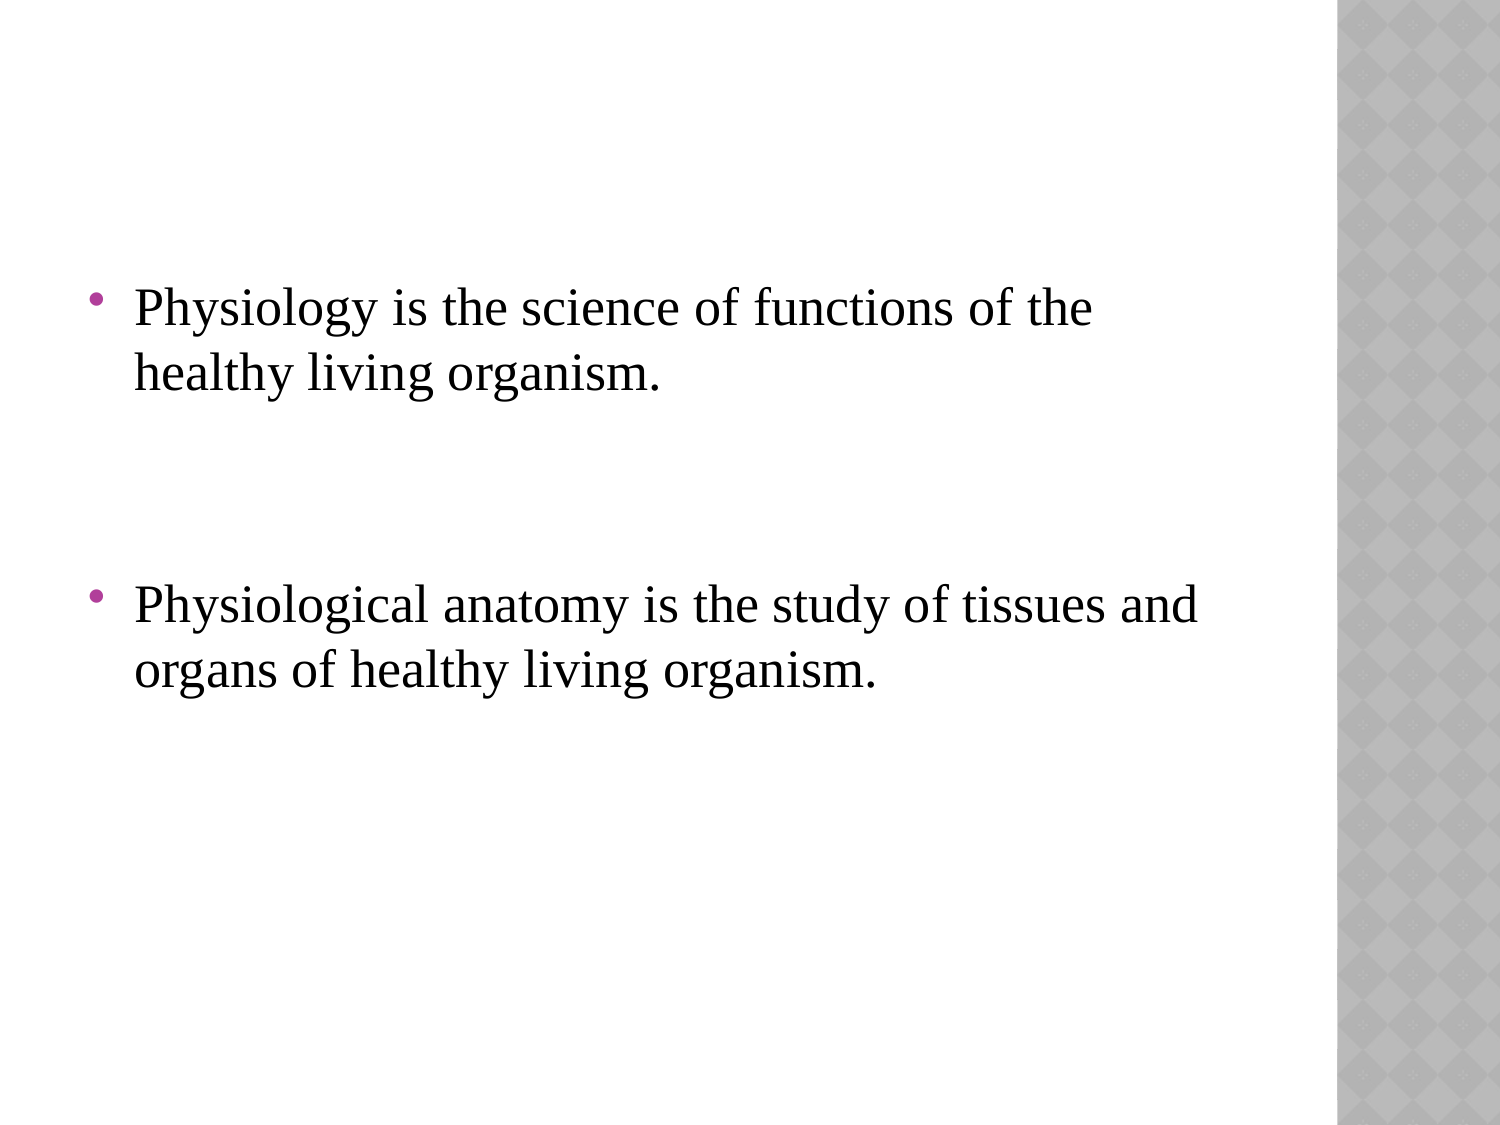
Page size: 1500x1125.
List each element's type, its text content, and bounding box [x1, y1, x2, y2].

list Physiology is the science of functions of the healthy living organism. Physiological anatomy is the study of tissues and organs of healthy living organism. [75, 264, 1263, 1059]
